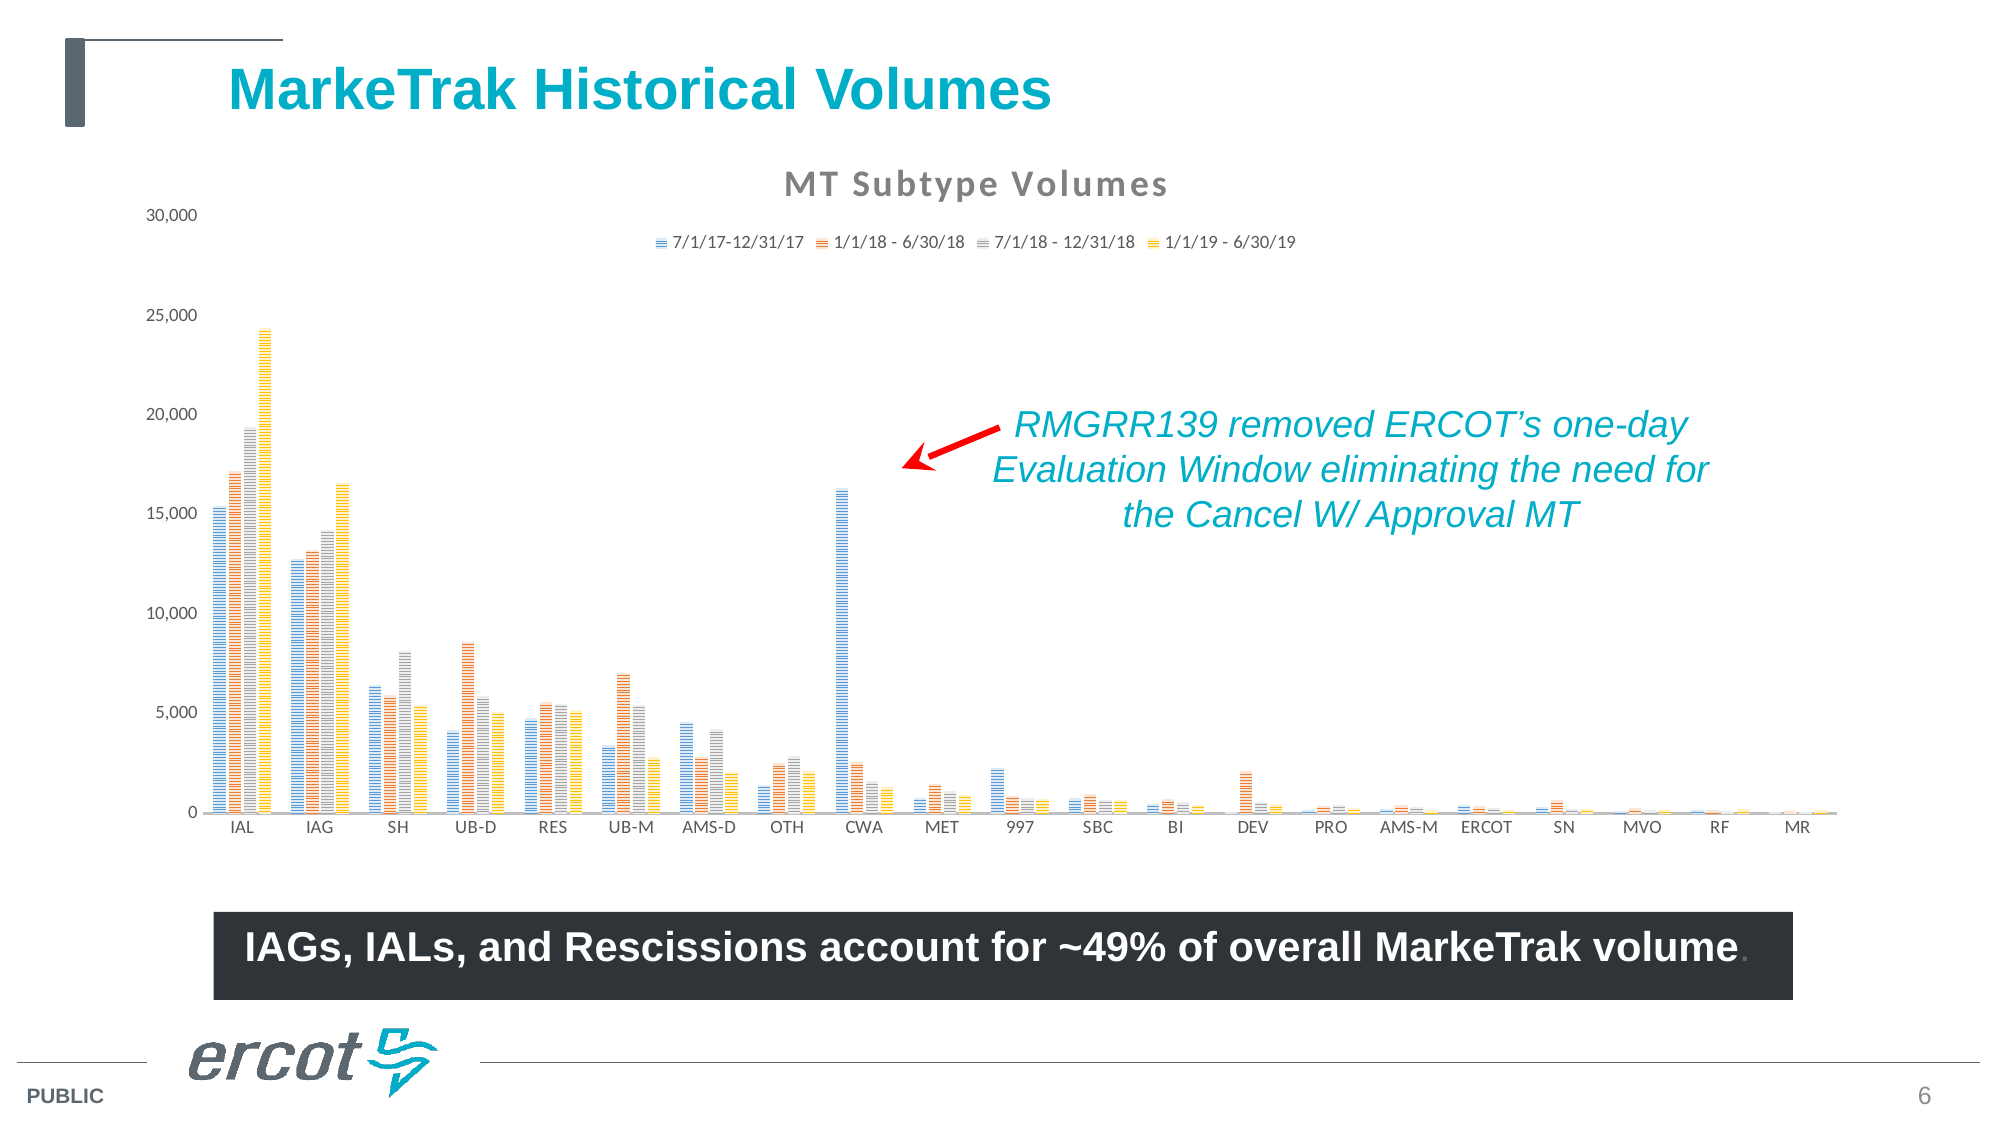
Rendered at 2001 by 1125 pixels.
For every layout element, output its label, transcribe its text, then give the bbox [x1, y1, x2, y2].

slide_number 6 [1866, 1076, 1984, 1113]
list IAGs, IALs, and Rescissions account for ~49% of overall MarkeTrak volume. [213, 923, 1793, 1000]
title MarkeTrak Historical Volumes [213, 43, 1368, 108]
picture [183, 1024, 442, 1100]
chart [84, 133, 1867, 913]
